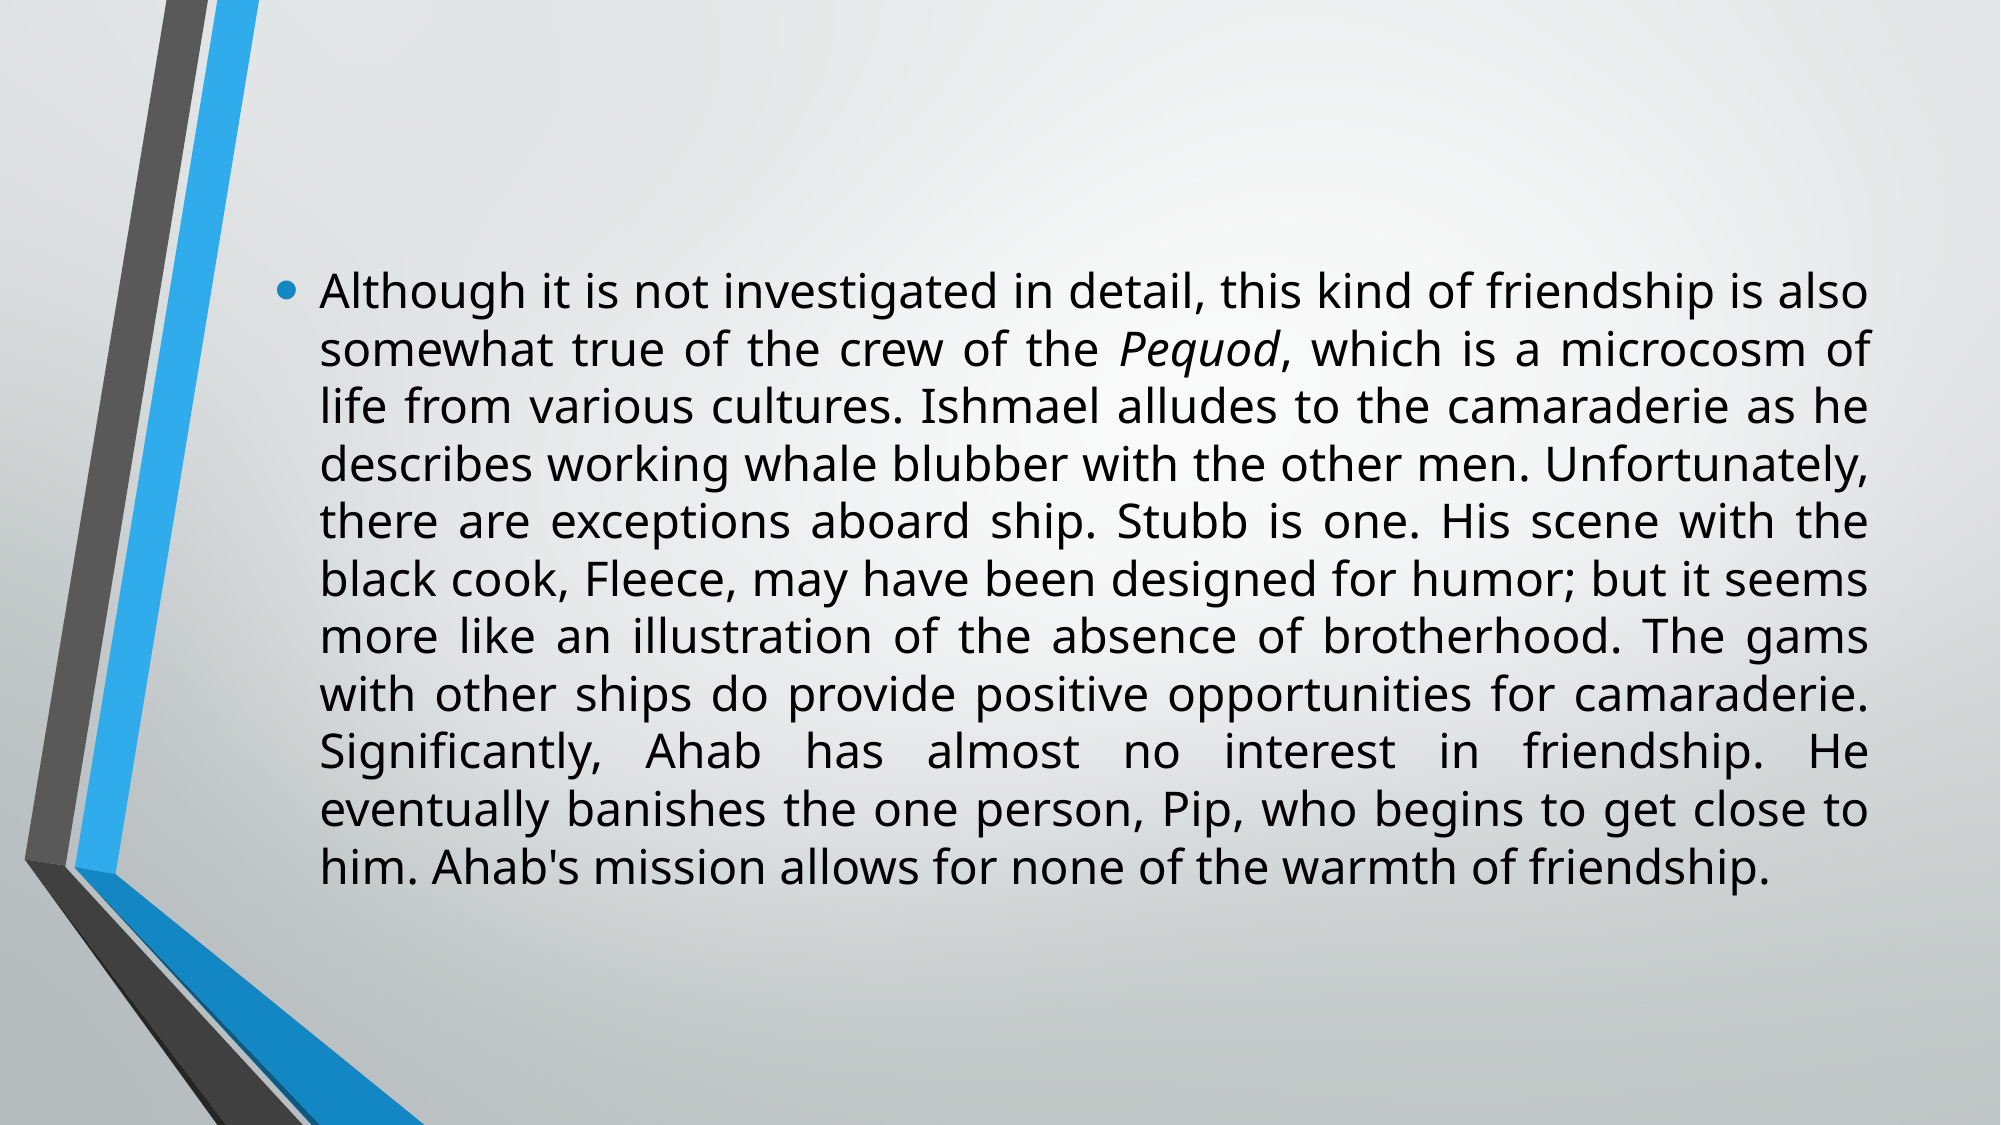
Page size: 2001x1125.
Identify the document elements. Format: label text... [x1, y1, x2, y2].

list Although it is not investigated in detail, this kind of friendship is also somewhat true of the crew of the Pequod, which is a microcosm of life from various cultures. Ishmael alludes to the camaraderie as he describes working whale blubber with the other men. Unfortunately, there are exceptions aboard ship. Stubb is one. His scene with the black cook, Fleece, may have been designed for humor; but it seems more like an illustration of the absence of brotherhood. The gams with other ships do provide positive opportunities for camaraderie. Significantly, Ahab has almost no interest in friendship. He eventually banishes the one person, Pip, who begins to get close to him. Ahab's mission allows for none of the warmth of friendship. [259, 252, 1887, 950]
